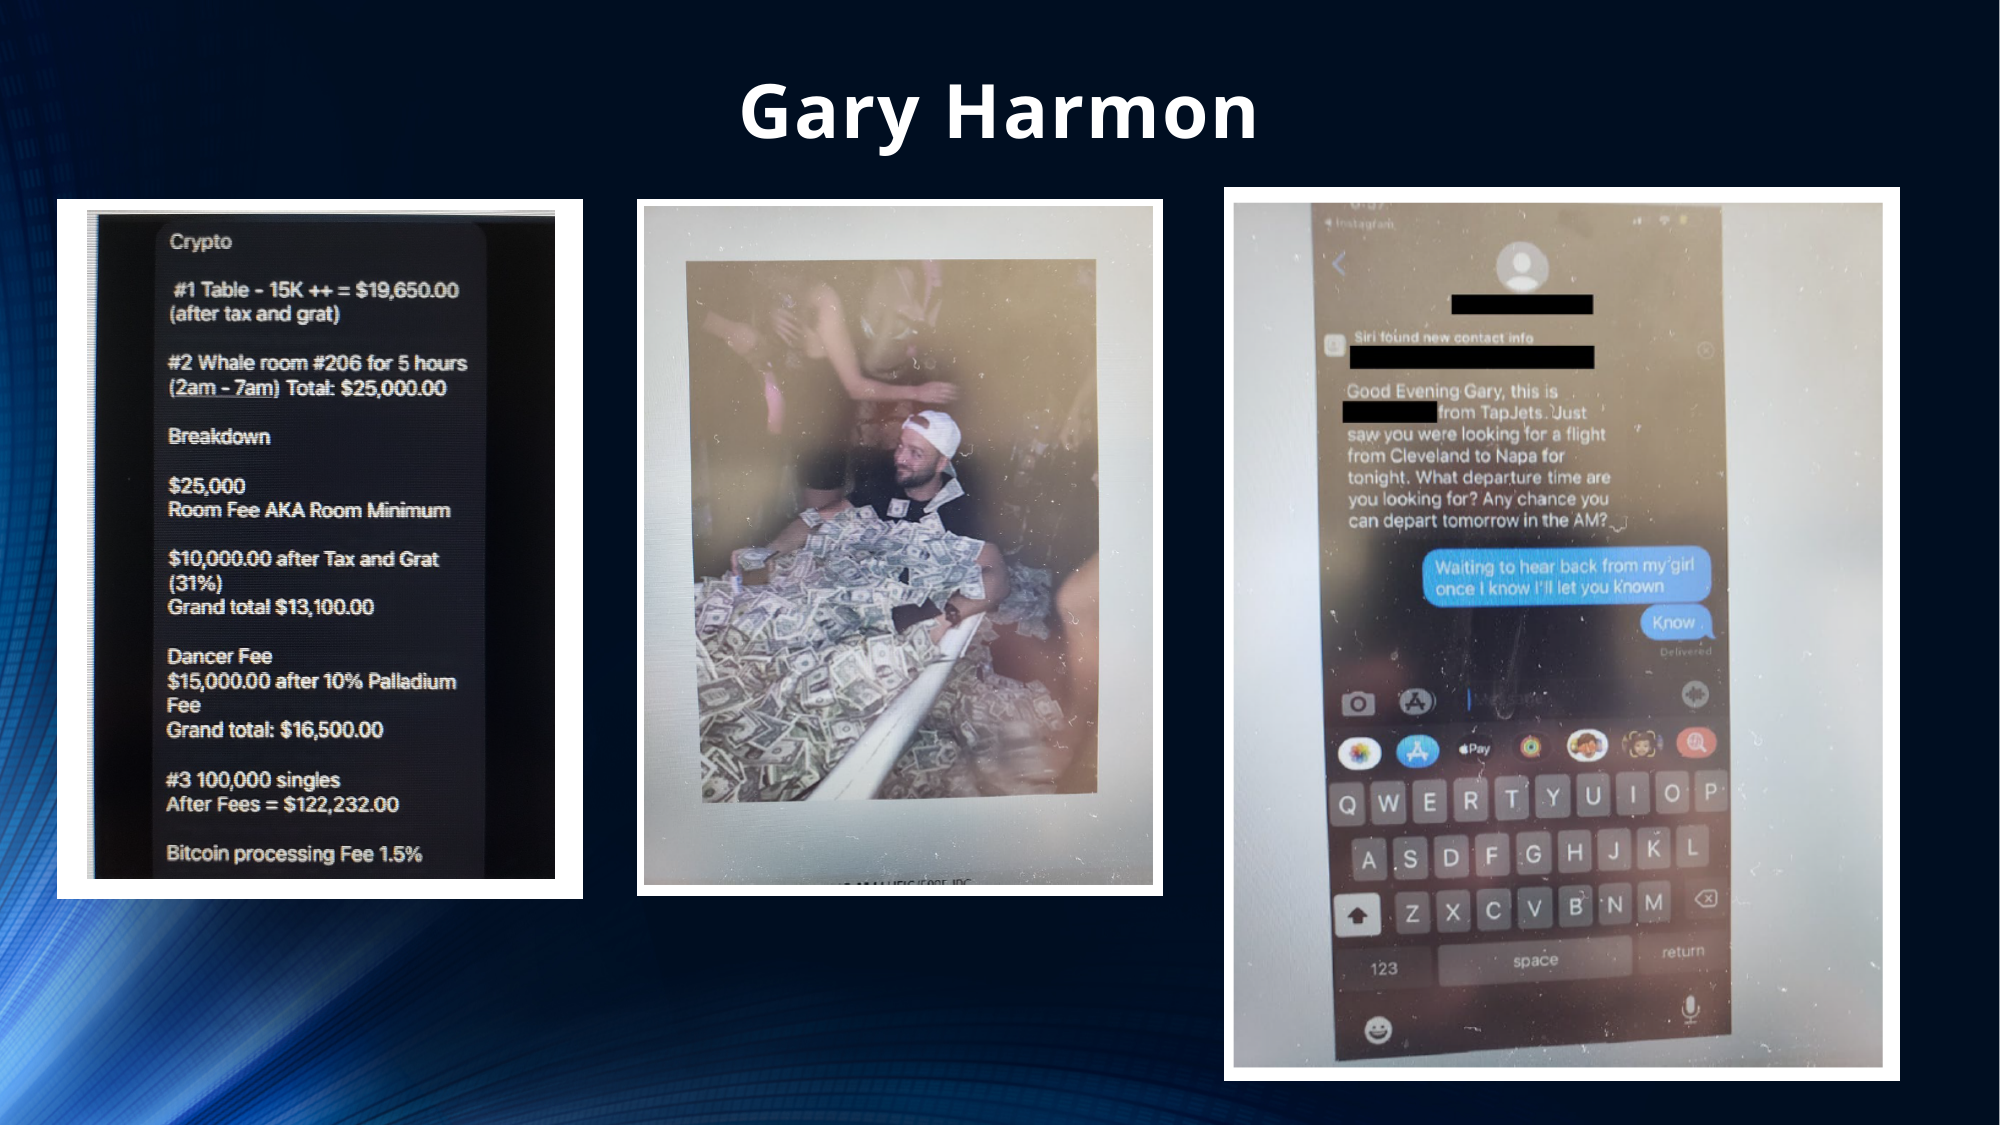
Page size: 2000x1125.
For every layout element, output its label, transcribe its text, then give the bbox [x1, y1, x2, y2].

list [57, 199, 583, 899]
picture [0, 0, 2000, 1125]
title Gary Harmon [249, 62, 1750, 163]
